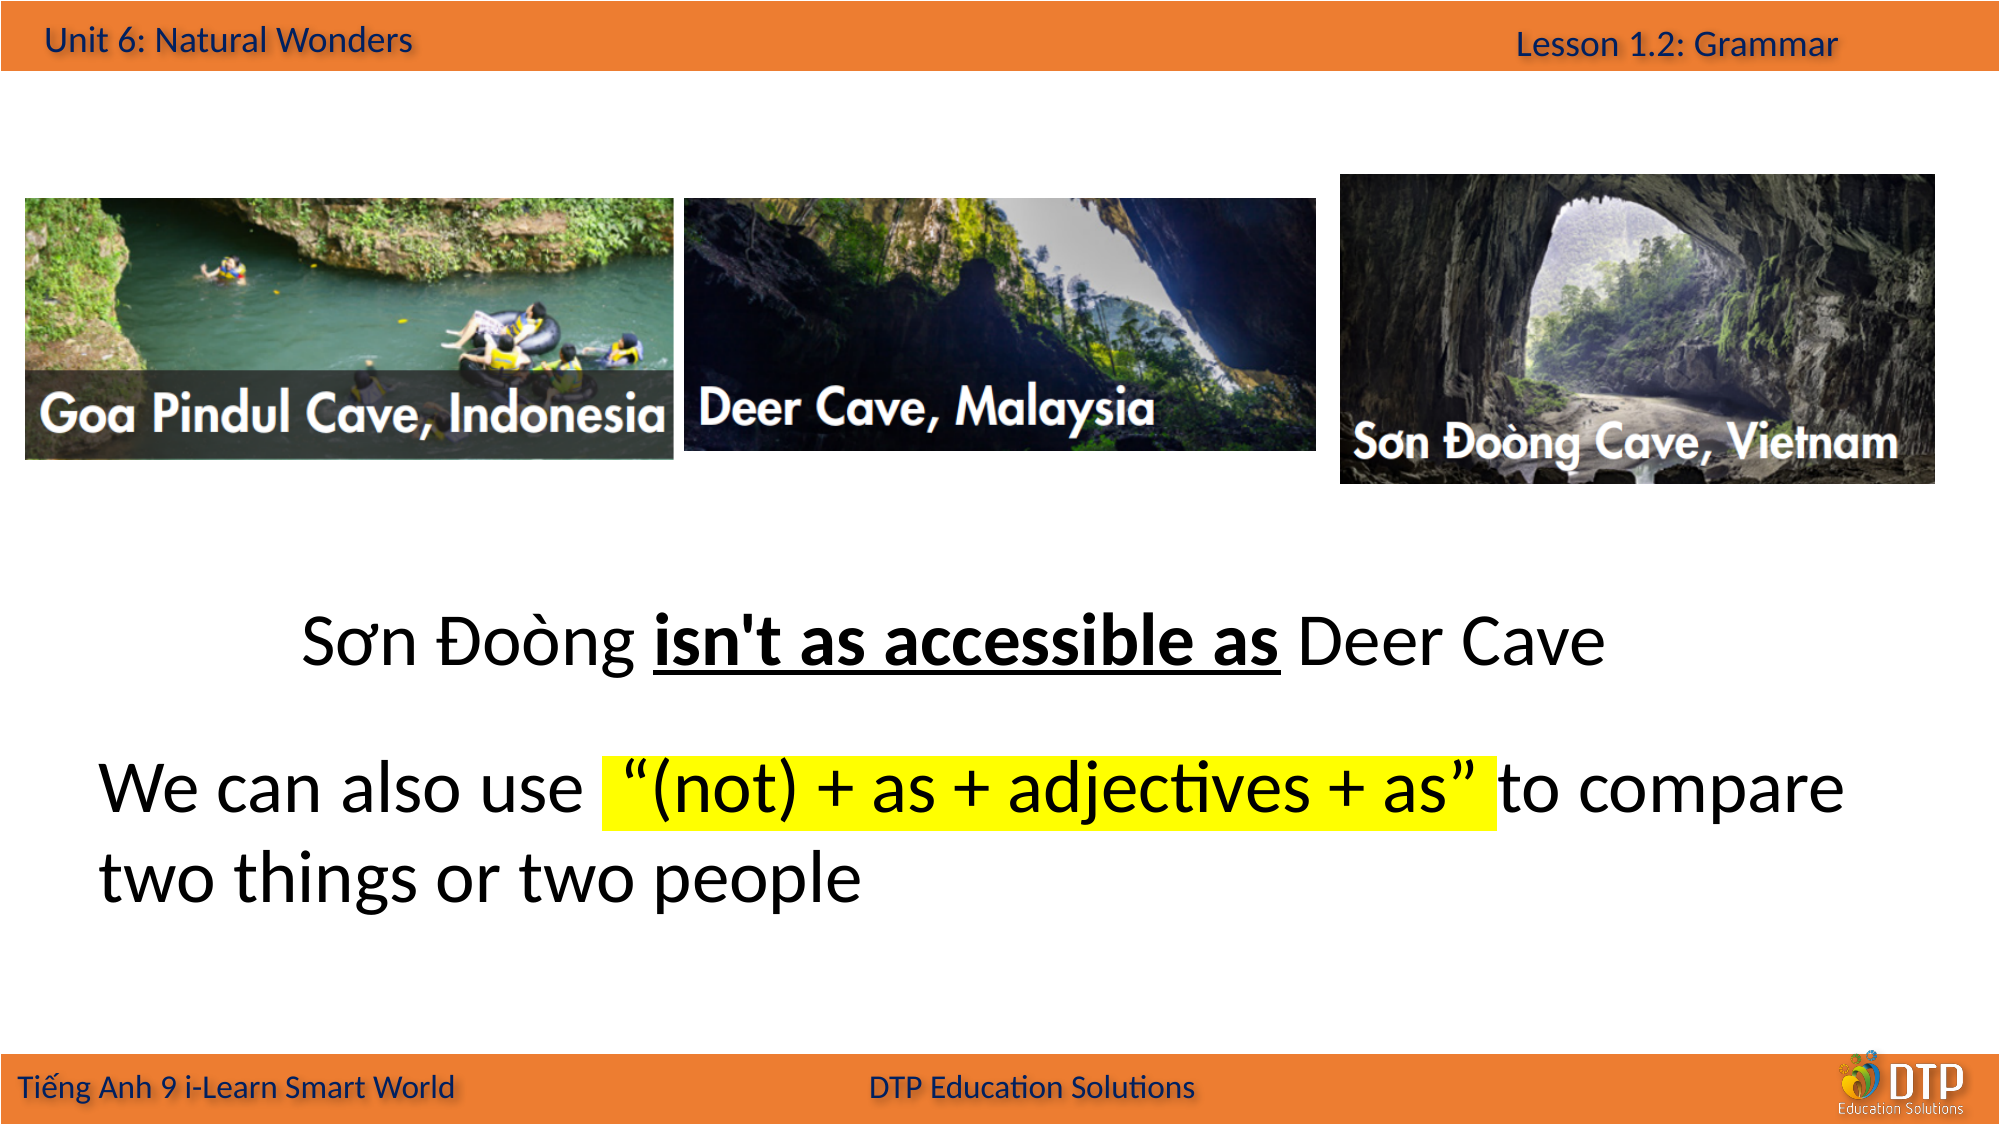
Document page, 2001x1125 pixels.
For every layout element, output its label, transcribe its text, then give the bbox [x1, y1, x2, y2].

text_box We can also use “(not) + as + adjectives + as” to compare two things or two people [83, 729, 1949, 925]
picture [1839, 1050, 1963, 1114]
picture [684, 198, 1316, 451]
picture [1340, 174, 1935, 484]
picture [25, 198, 676, 460]
text_box Sơn Đoòng isn't as accessible as Deer Cave [286, 582, 1778, 688]
